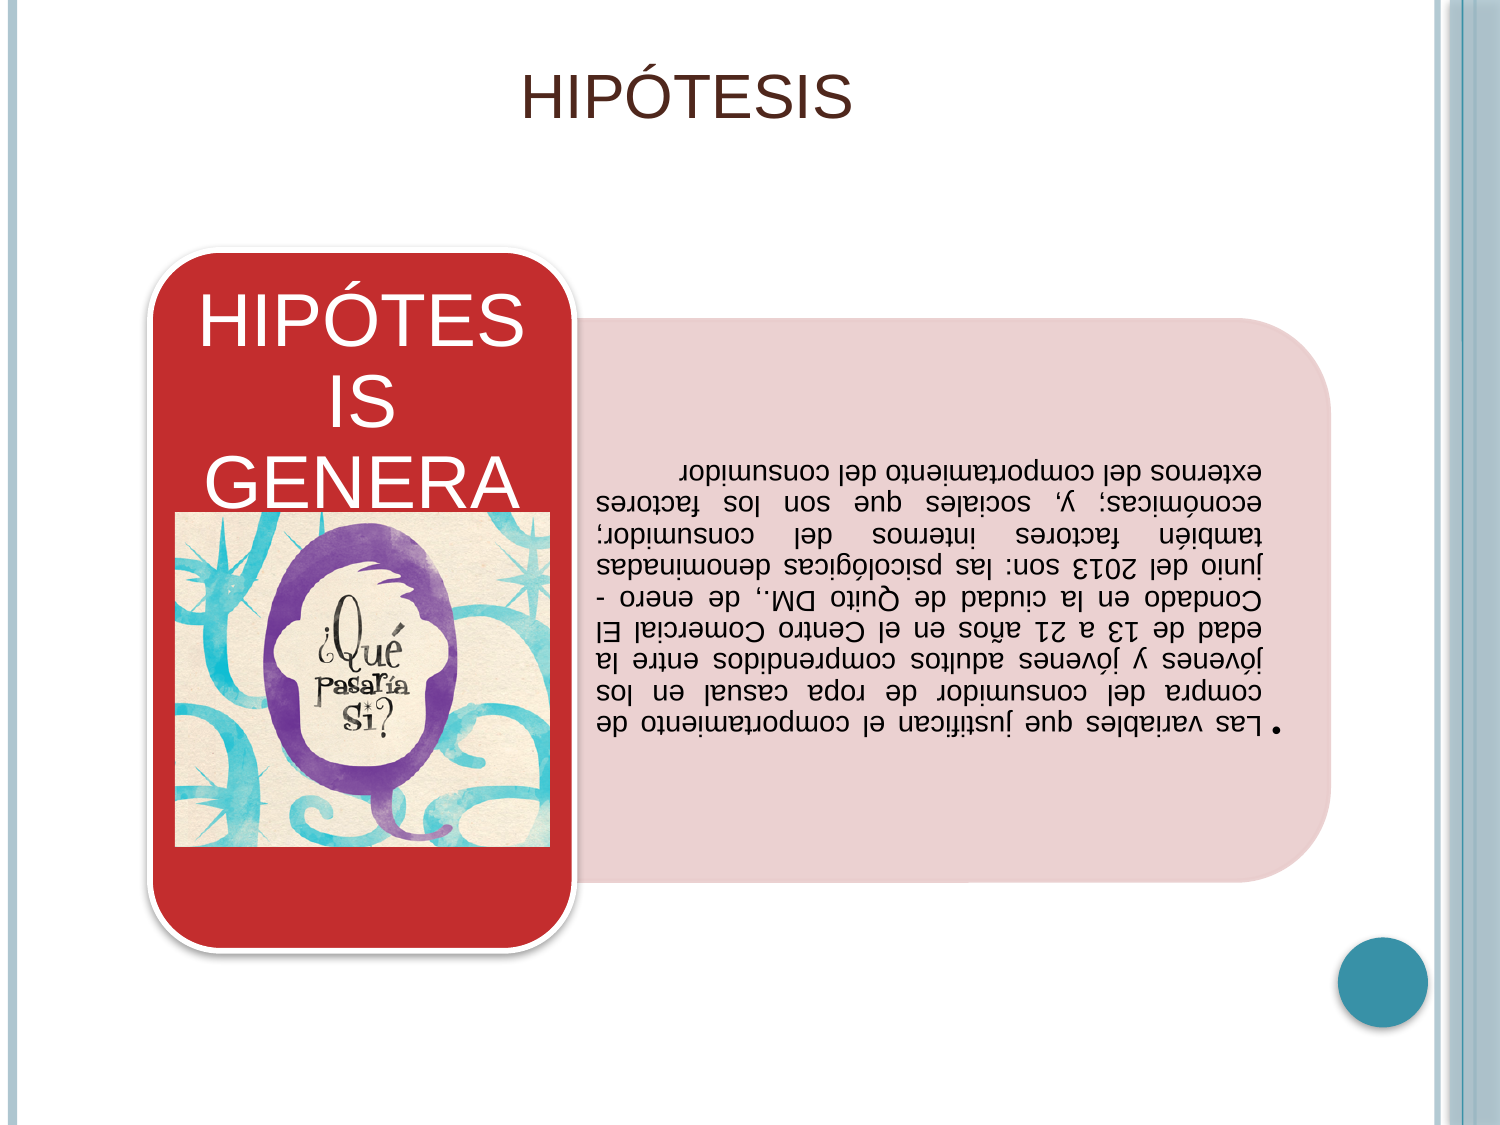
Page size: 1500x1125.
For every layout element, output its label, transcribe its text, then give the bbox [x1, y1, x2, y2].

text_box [149, 249, 1330, 952]
picture [174, 511, 551, 848]
title HIPÓTESIS [75, 0, 1300, 188]
